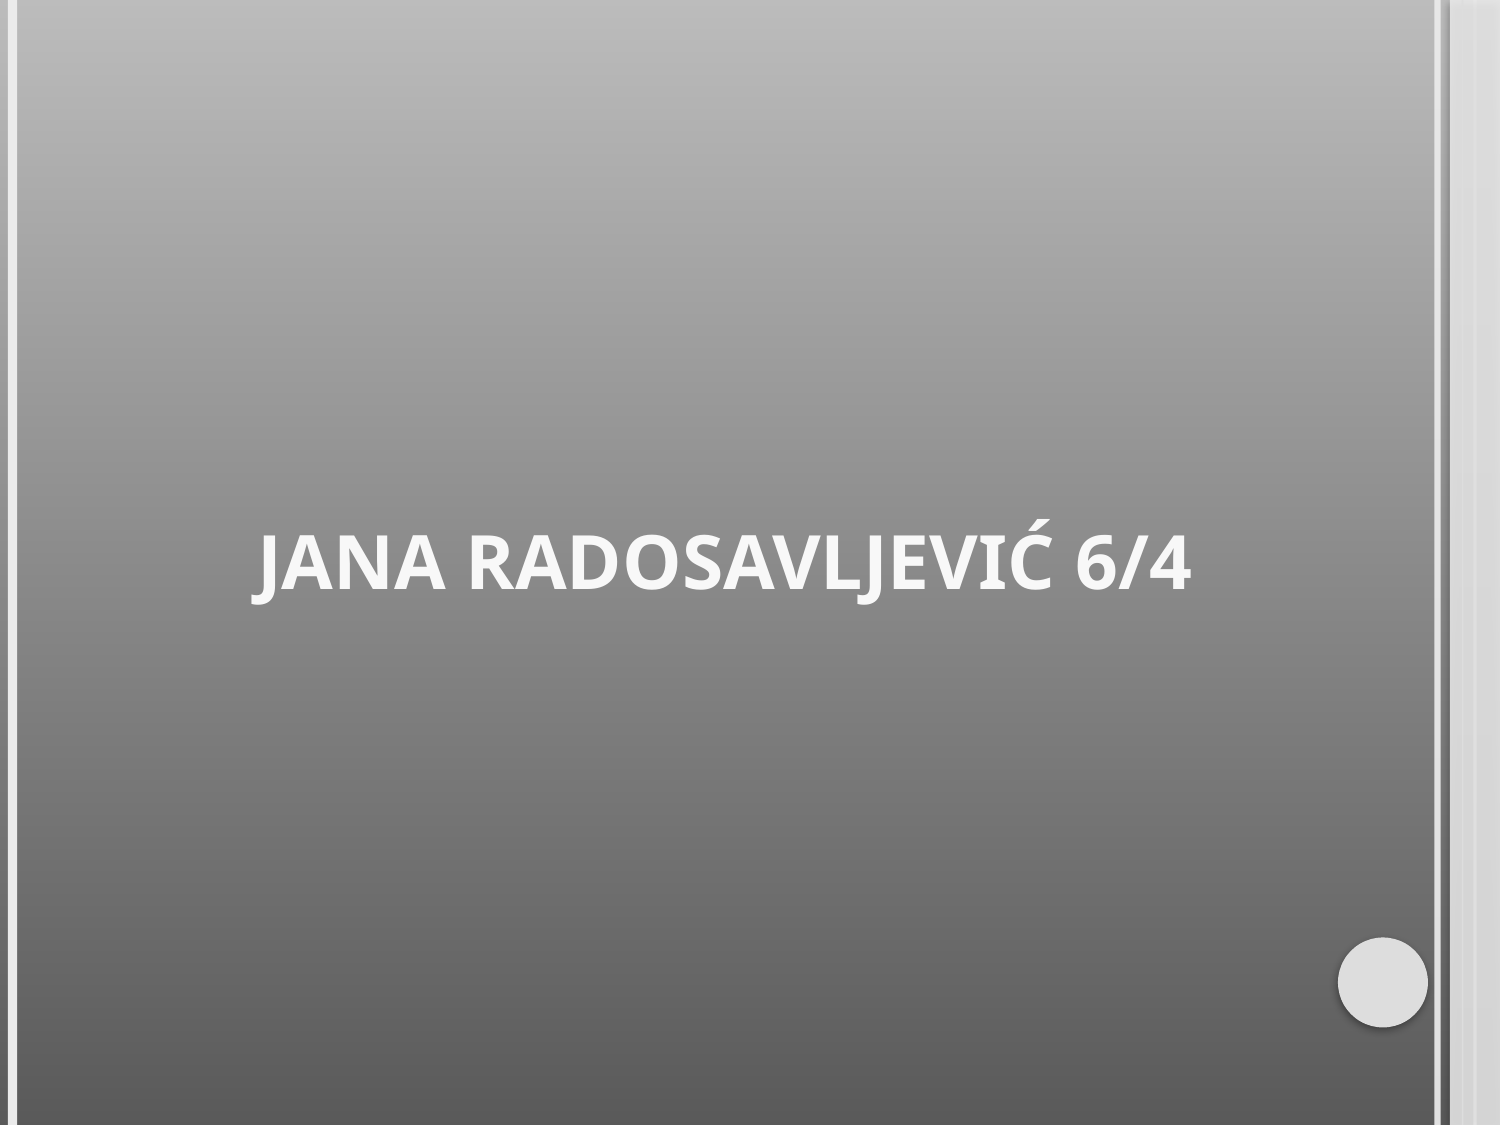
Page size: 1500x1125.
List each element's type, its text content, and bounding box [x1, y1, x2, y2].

title JANA RADOSAVLJEVIĆ 6/4 [187, 275, 1263, 612]
